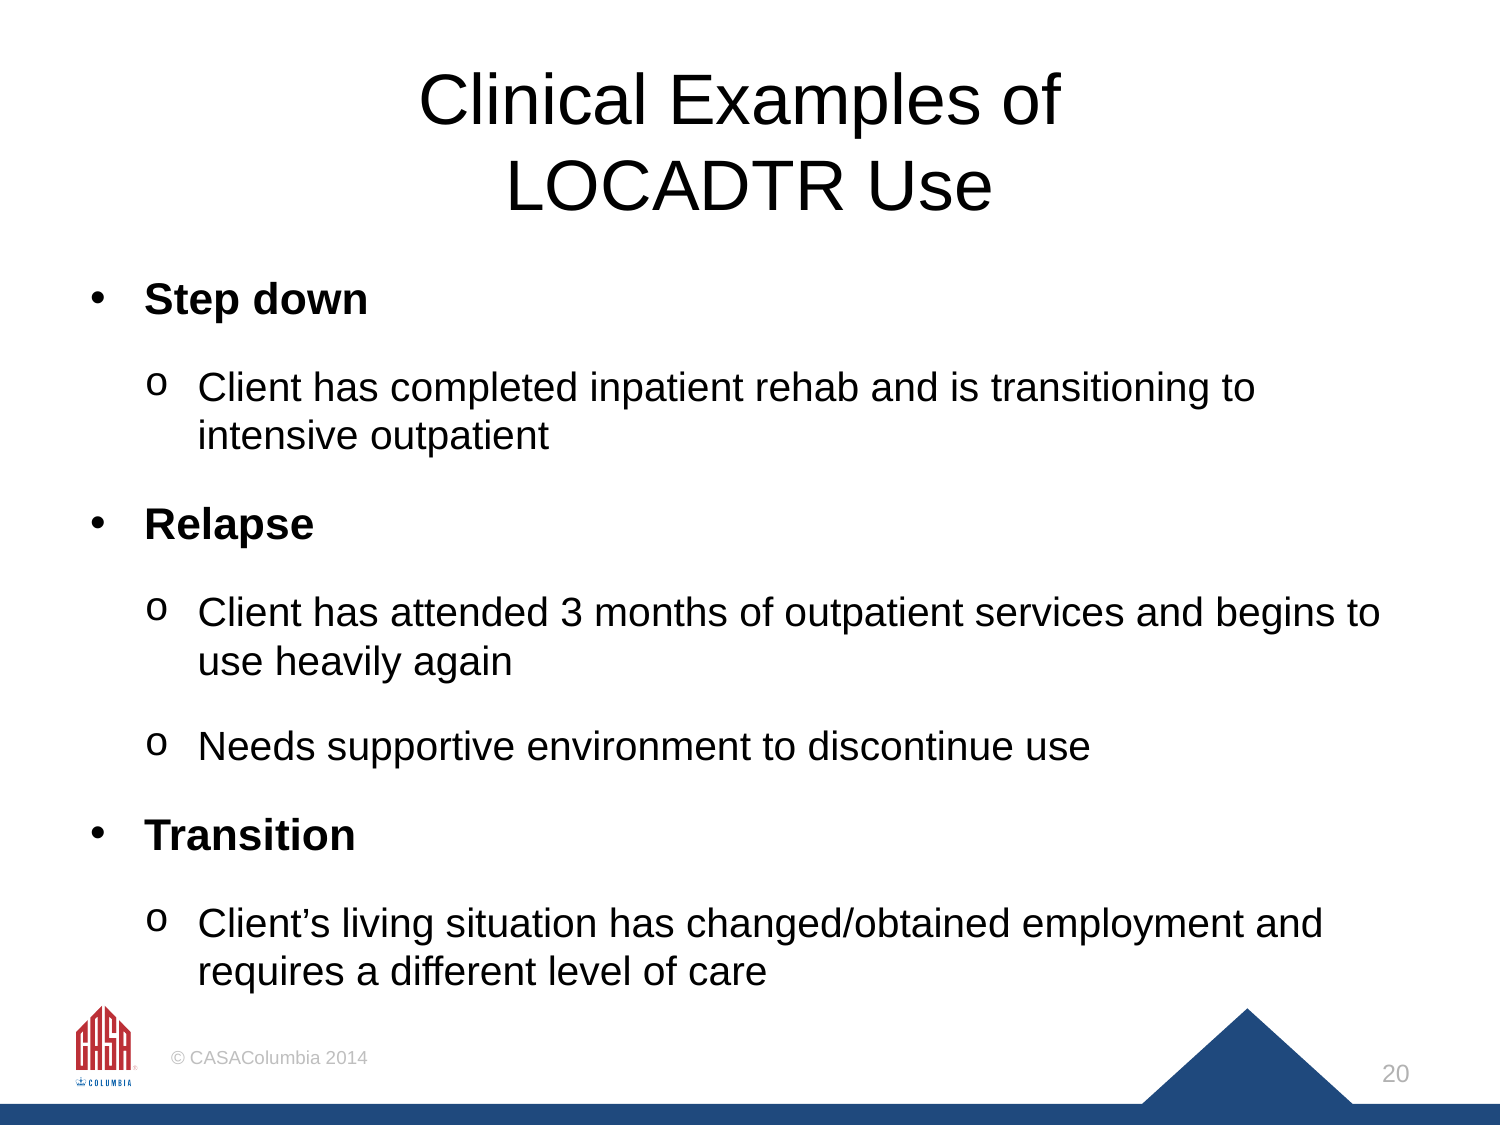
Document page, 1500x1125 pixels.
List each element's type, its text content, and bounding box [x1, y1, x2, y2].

picture [75, 1005, 138, 1087]
list Step down Client has completed inpatient rehab and is transitioning to intensive outpatient Relapse Client has attended 3 months of outpatient services and begins to use heavily again Needs supportive environment to discontinue use Transition Client’s living situation has changed/obtained employment and requires a different level of care [75, 262, 1425, 1005]
slide_number 20 [1074, 1042, 1425, 1103]
title Clinical Examples of LOCADTR Use [75, 45, 1425, 233]
